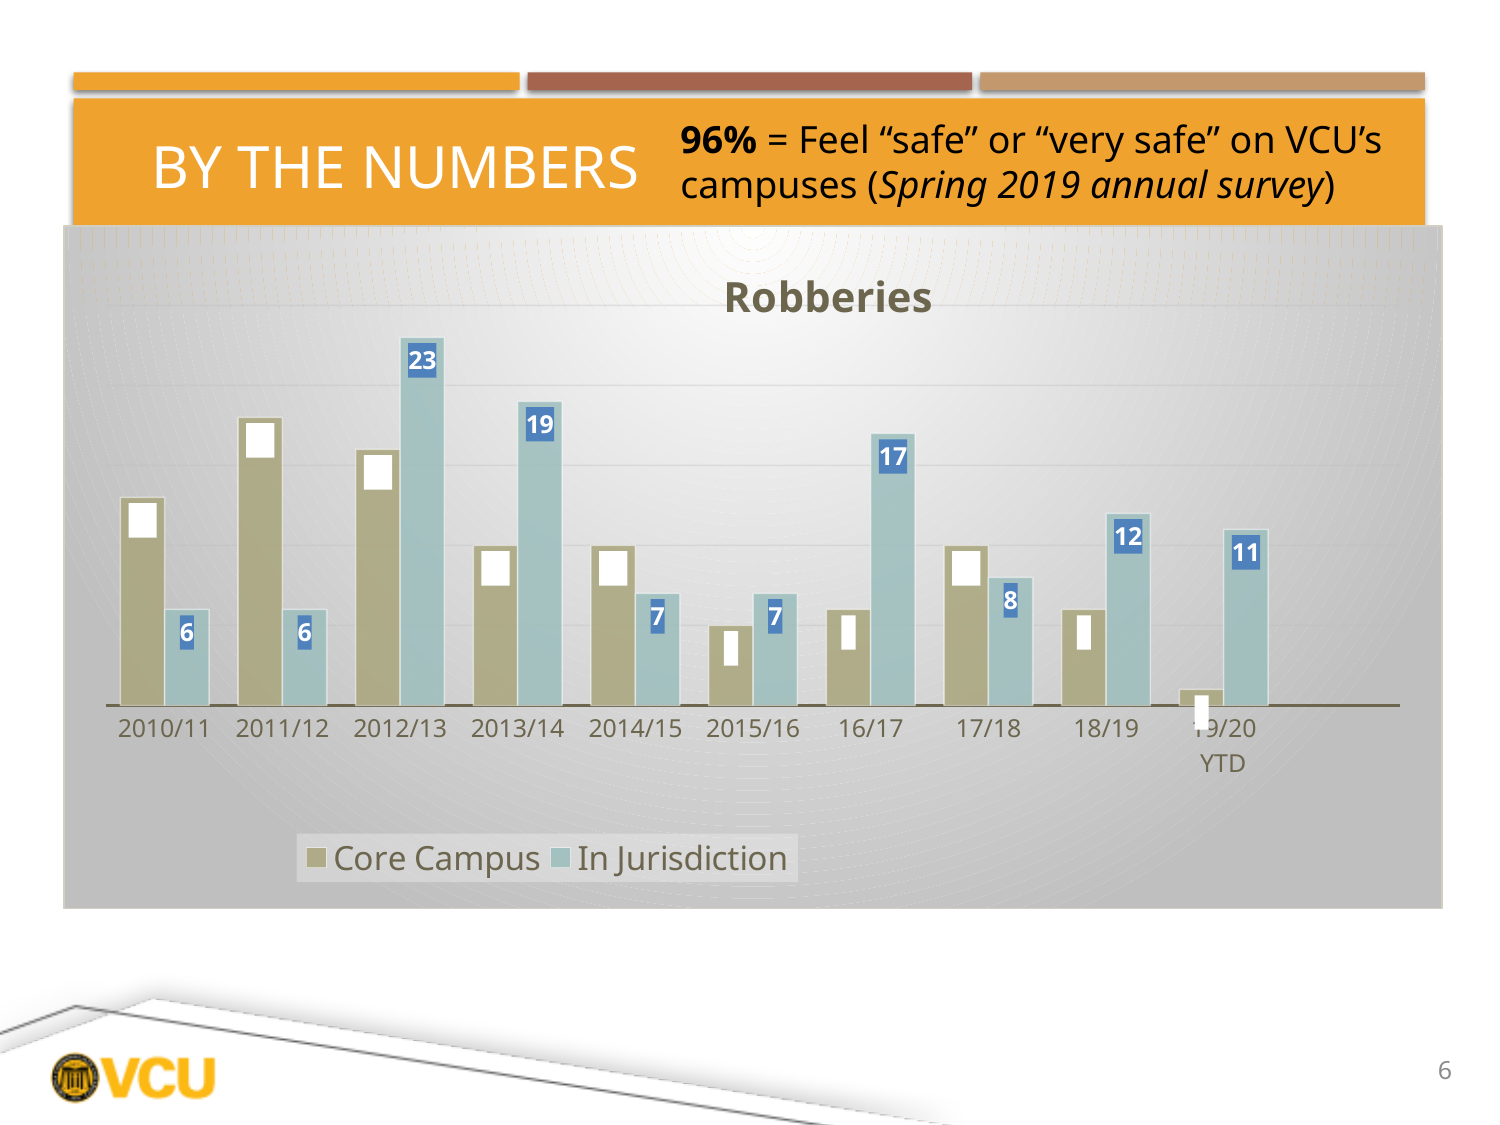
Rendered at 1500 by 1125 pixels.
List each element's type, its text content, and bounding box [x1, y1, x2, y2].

text_box 96% = Feel “safe” or “very safe” on VCU’s campuses (Spring 2019 annual survey) [665, 108, 1416, 214]
chart [62, 224, 1444, 910]
title By the numbers [136, 20, 1108, 208]
